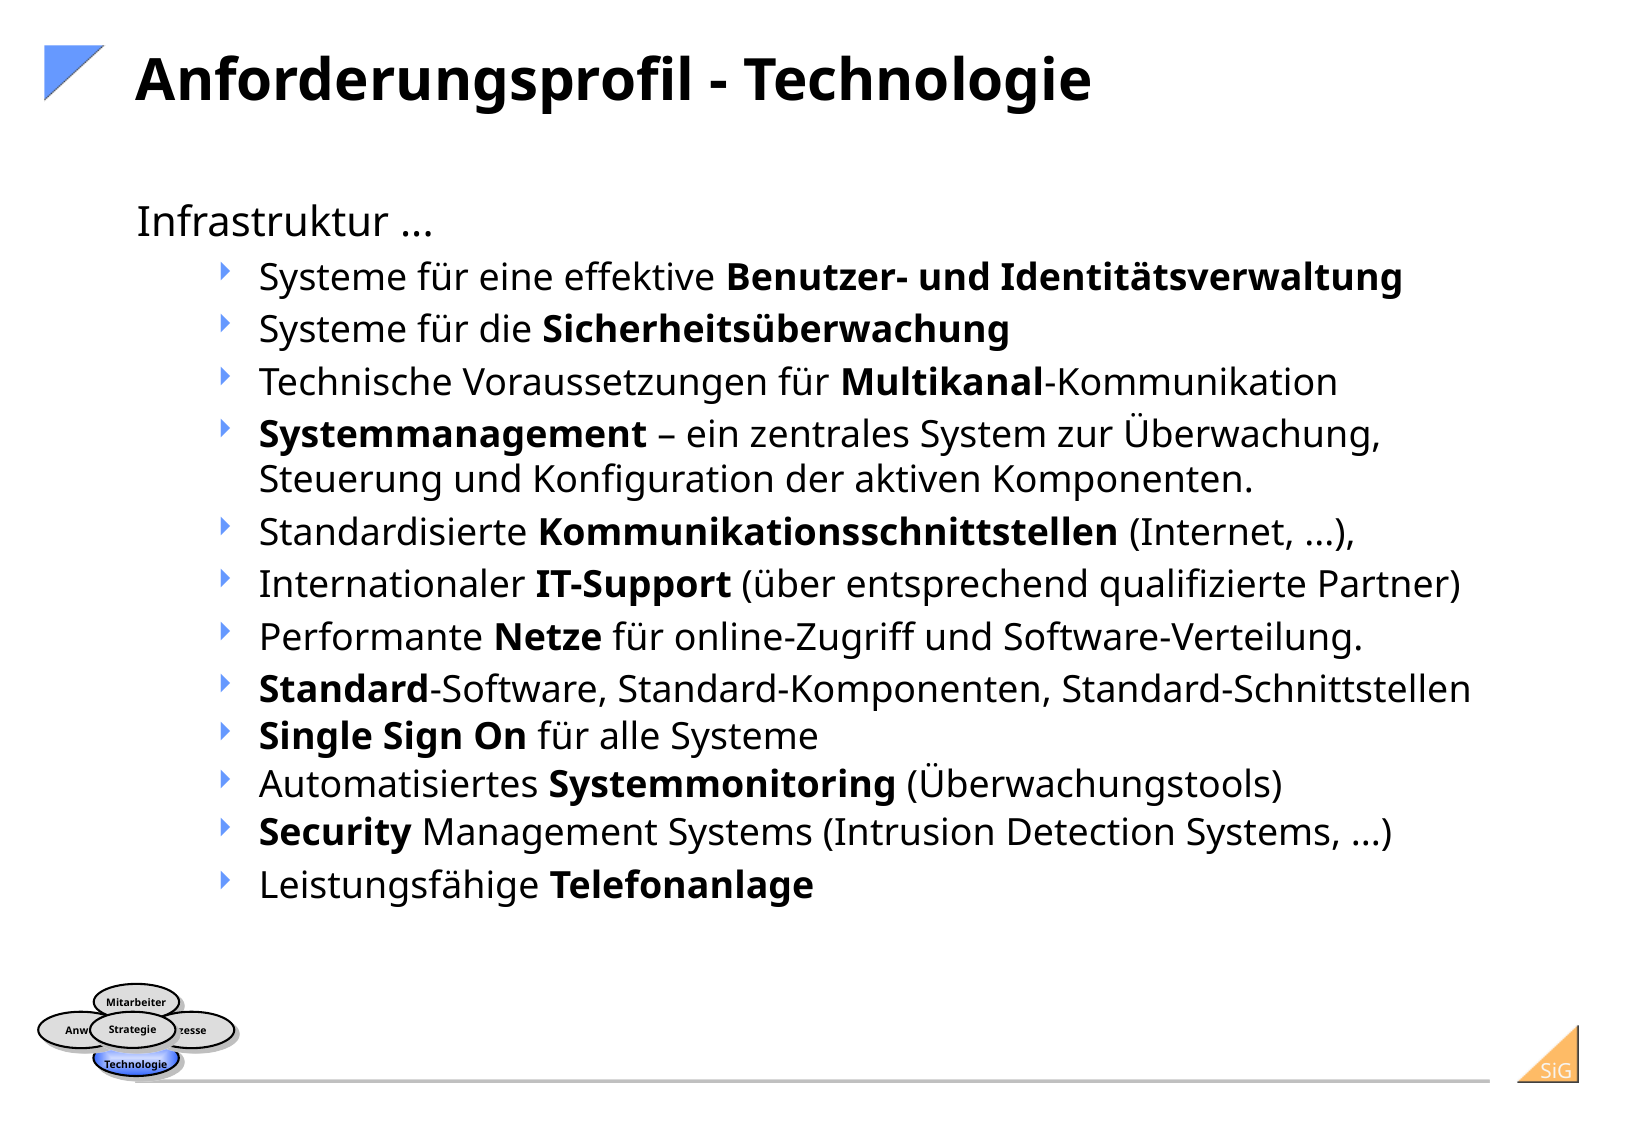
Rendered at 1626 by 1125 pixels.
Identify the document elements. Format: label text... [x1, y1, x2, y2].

title Anforderungsprofil - Technologie [120, 45, 1490, 109]
text_box Strategie [90, 1011, 176, 1048]
text_box Technologie [93, 1049, 179, 1077]
text_box Anwendungen [38, 1011, 106, 1049]
text_box Prozesse [163, 1011, 235, 1049]
picture [1516, 1024, 1579, 1083]
picture [43, 44, 106, 102]
list Infrastruktur ... Systeme für eine effektive Benutzer- und Identitätsverwaltung Systeme für die Sicherheitsüberwachung Technische Voraussetzungen für Multikanal-Kommunikation Systemmanagement – ein zentrales System zur Überwachung, Steuerung und Konfiguration der aktiven Komponenten. Standardisierte Kommunikationsschnittstellen (Internet, ...), Internationaler IT-Support (über entsprechend qualifizierte Partner) Performante Netze für online-Zugriff und Software-Verteilung. Standard-Software, Standard-Komponenten, Standard-Schnittstellen Single Sign On für alle Systeme Automatisiertes Systemmonitoring (Überwachungstools) Security Management Systems (Intrusion Detection Systems, ...) Leistungsfähige Telefonanlage [121, 187, 1490, 988]
text_box Mitarbeiter [93, 983, 180, 1016]
